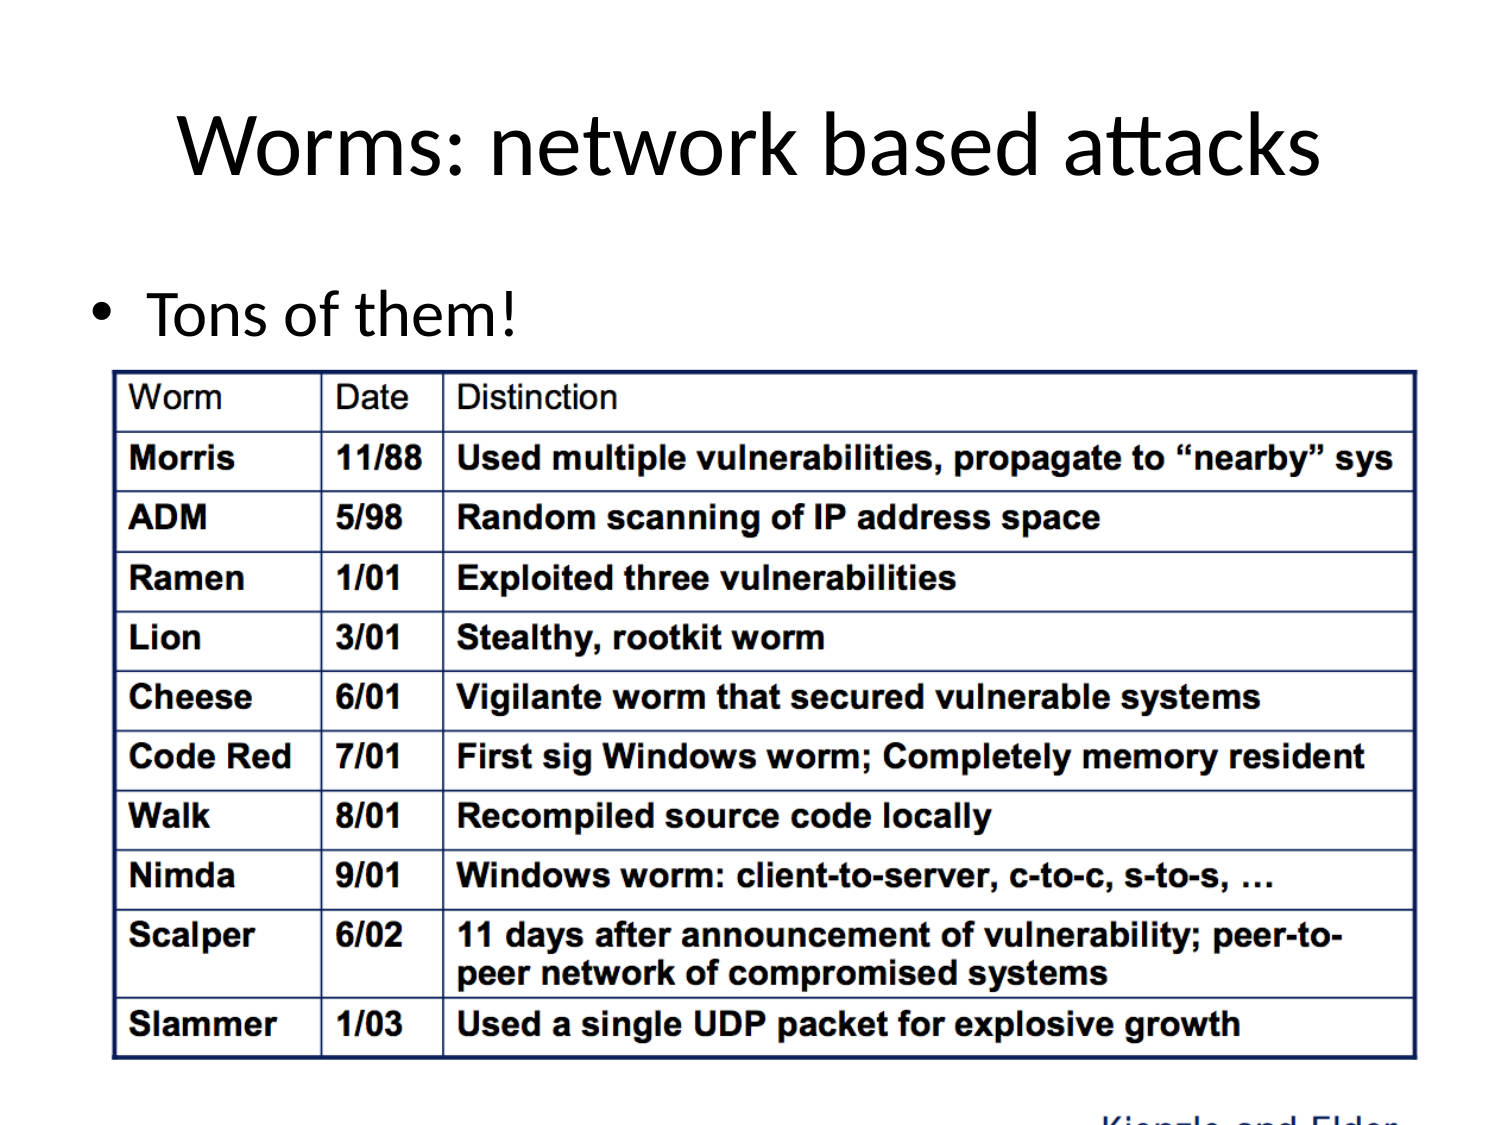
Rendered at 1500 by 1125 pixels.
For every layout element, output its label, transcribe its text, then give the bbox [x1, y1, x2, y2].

picture [106, 364, 1426, 1125]
title Worms: network based attacks [75, 45, 1425, 233]
list Tons of them! [75, 262, 1425, 1005]
